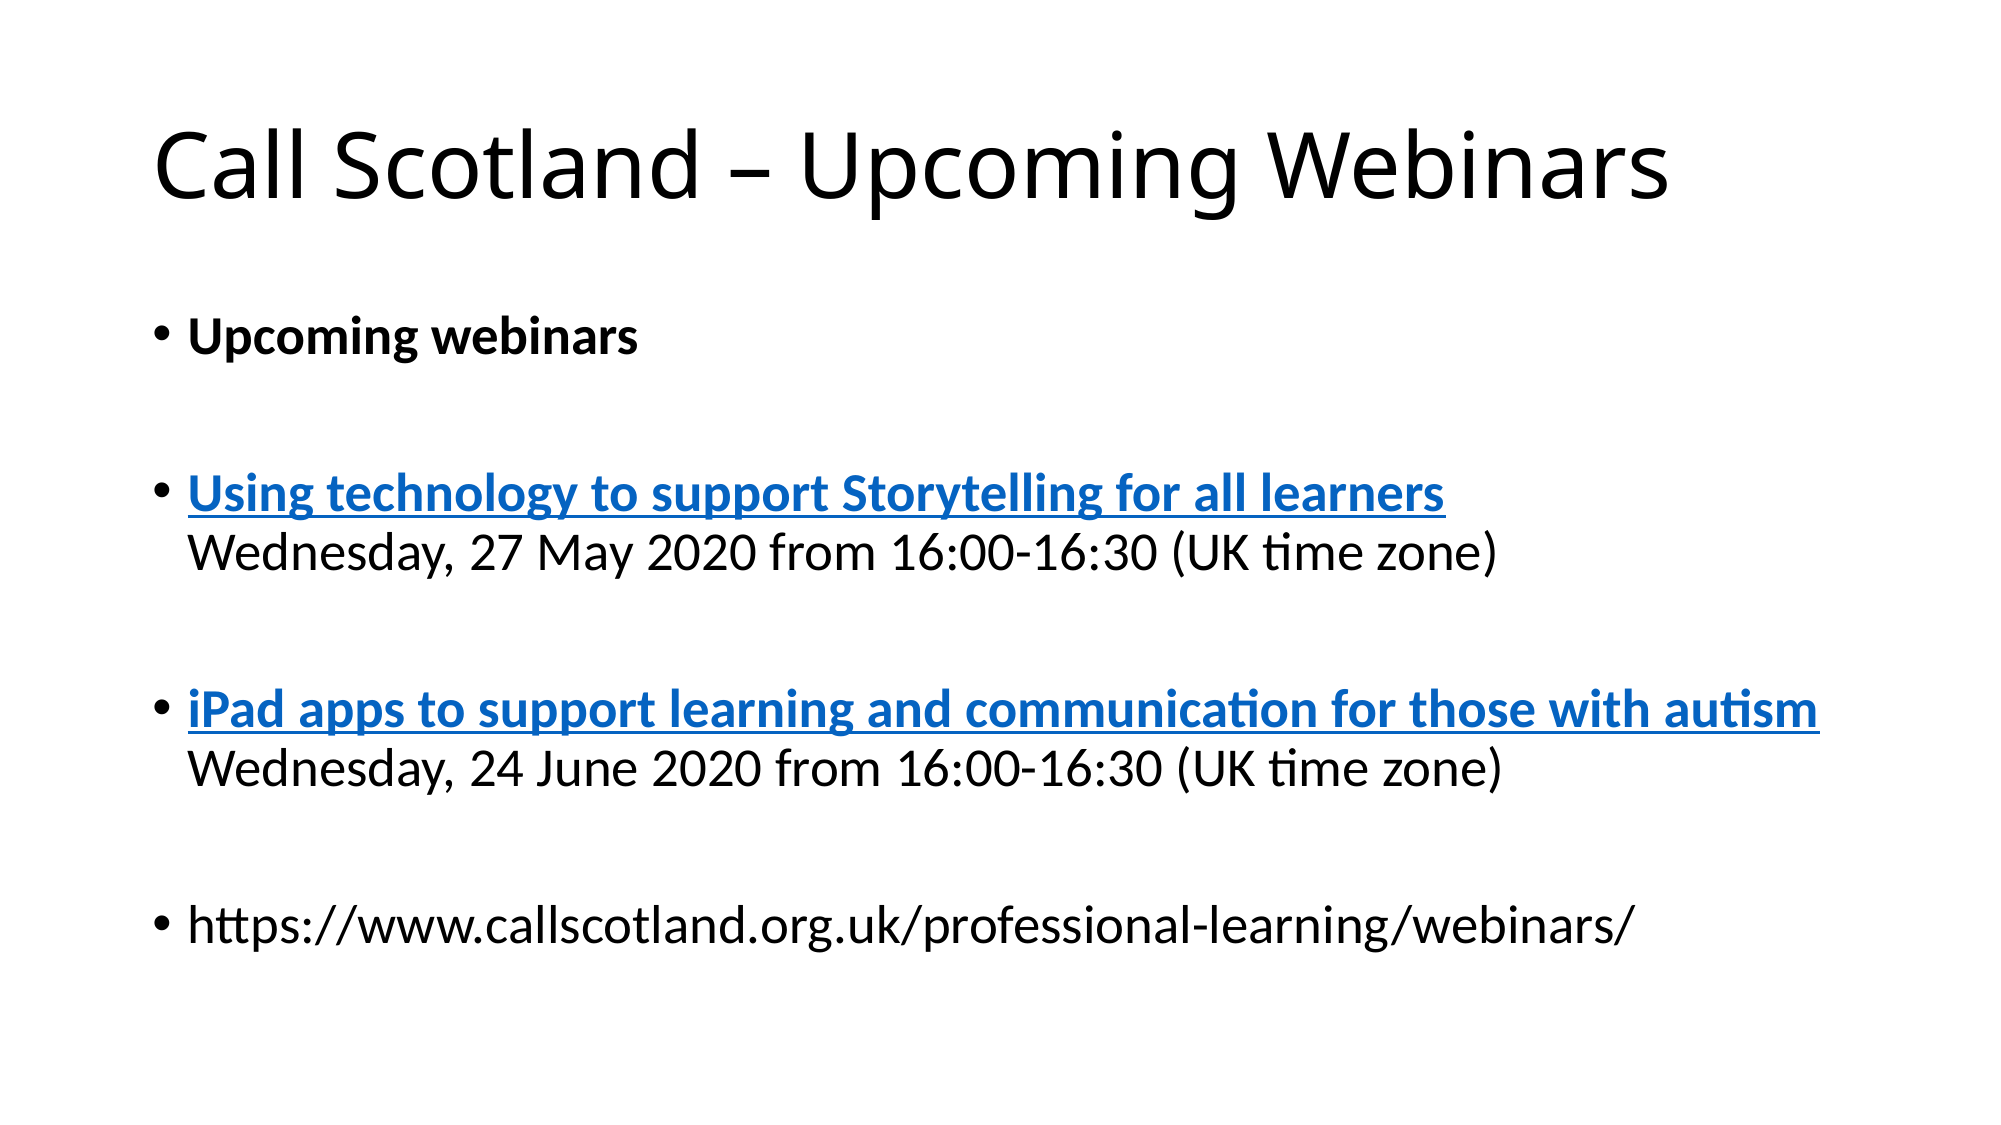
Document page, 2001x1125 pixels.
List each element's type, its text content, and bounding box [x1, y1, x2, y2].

list Upcoming webinars Using technology to support Storytelling for all learners Wednesday, 27 May 2020 from 16:00-16:30 (UK time zone) iPad apps to support learning and communication for those with autism Wednesday, 24 June 2020 from 16:00-16:30 (UK time zone) https://www.callscotland.org.uk/professional-learning/webinars/ [137, 299, 1863, 1014]
title Call Scotland – Upcoming Webinars [137, 59, 1863, 278]
